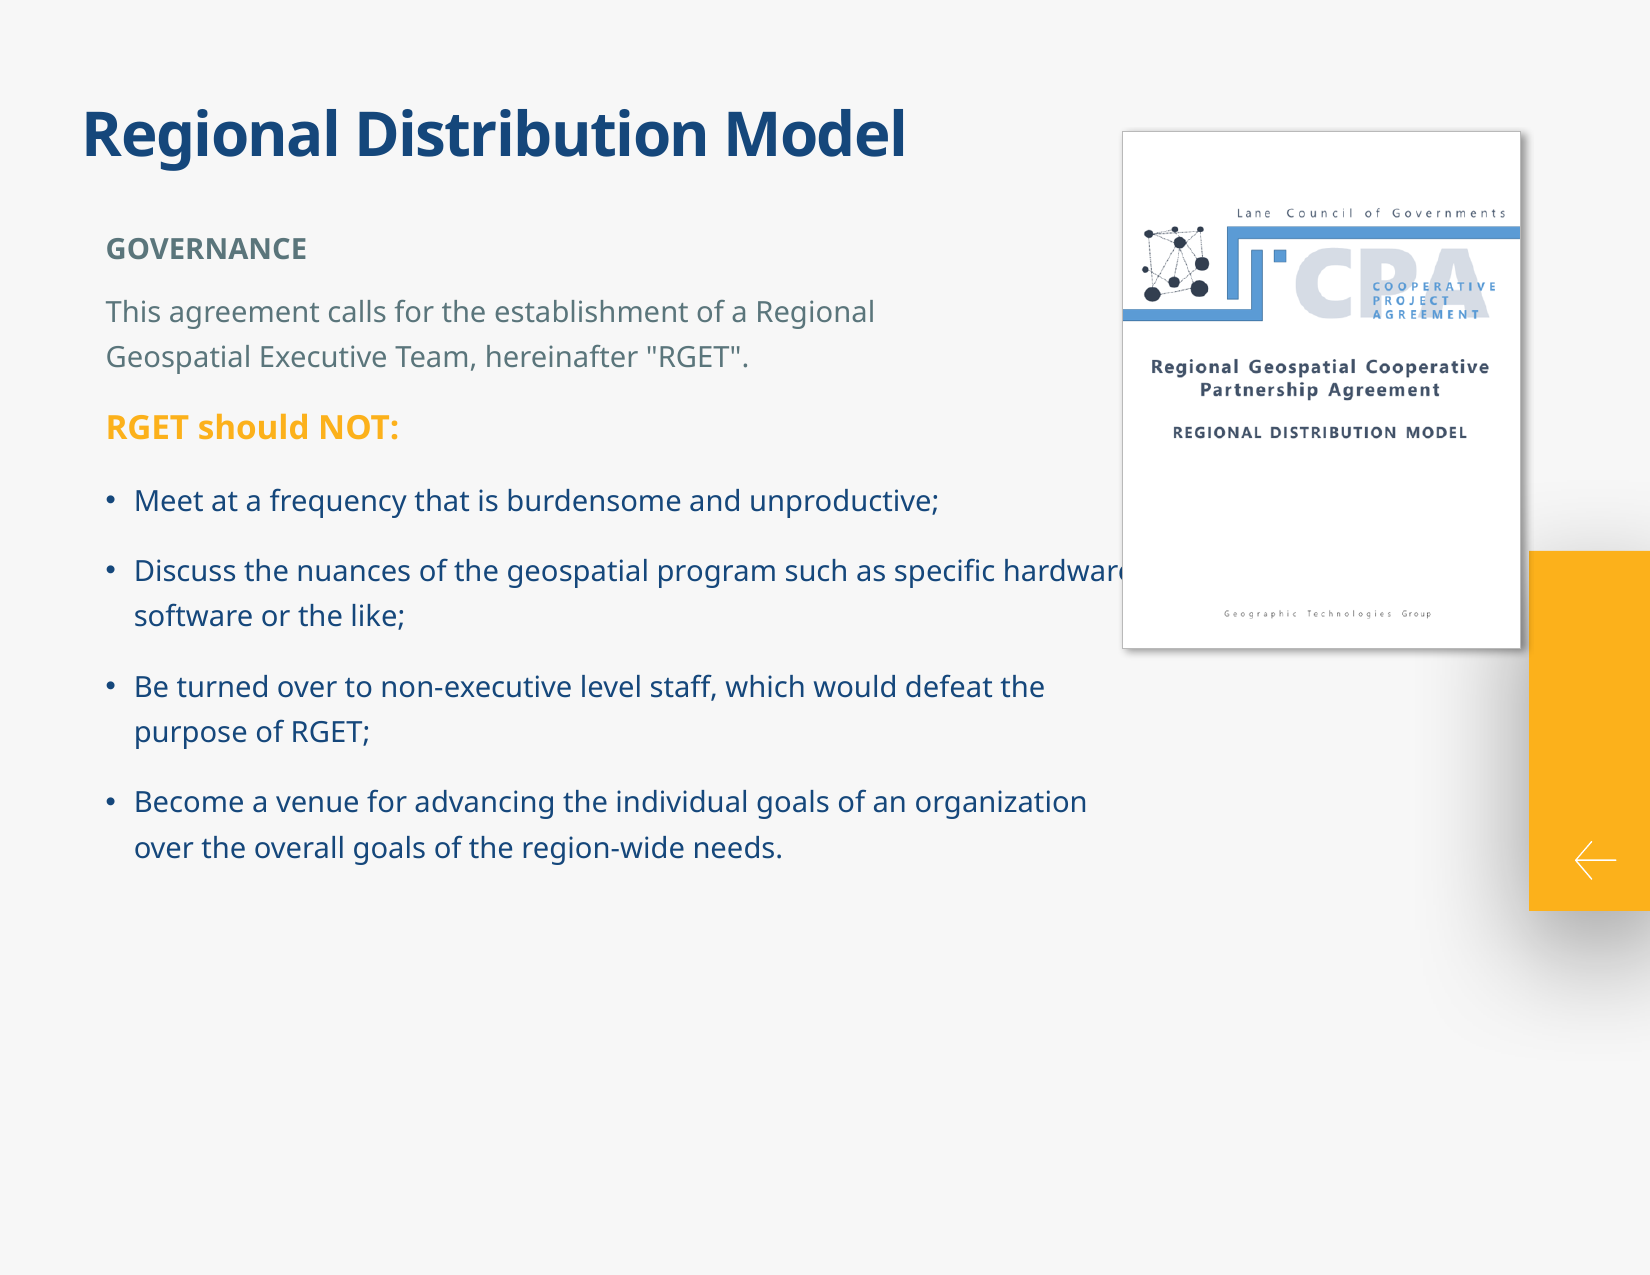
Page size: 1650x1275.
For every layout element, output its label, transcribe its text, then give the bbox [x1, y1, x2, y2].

text_box GOVERNANCE This agreement calls for the establishment of a Regional Geospatial Executive Team, hereinafter "RGET". [105, 215, 966, 379]
text_box RGET should NOT: Meet at a frequency that is burdensome and unproductive; Discuss the nuances of the geospatial program such as specific hardware, software or the like; Be turned over to non-executive level staff, which would defeat the purpose of RGET; Become a venue for advancing the individual goals of an organization over the overall goals of the region-wide needs. [105, 389, 1178, 869]
title Regional Distribution Model [81, 77, 966, 311]
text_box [1529, 550, 1650, 911]
picture [1093, 0, 1650, 1272]
